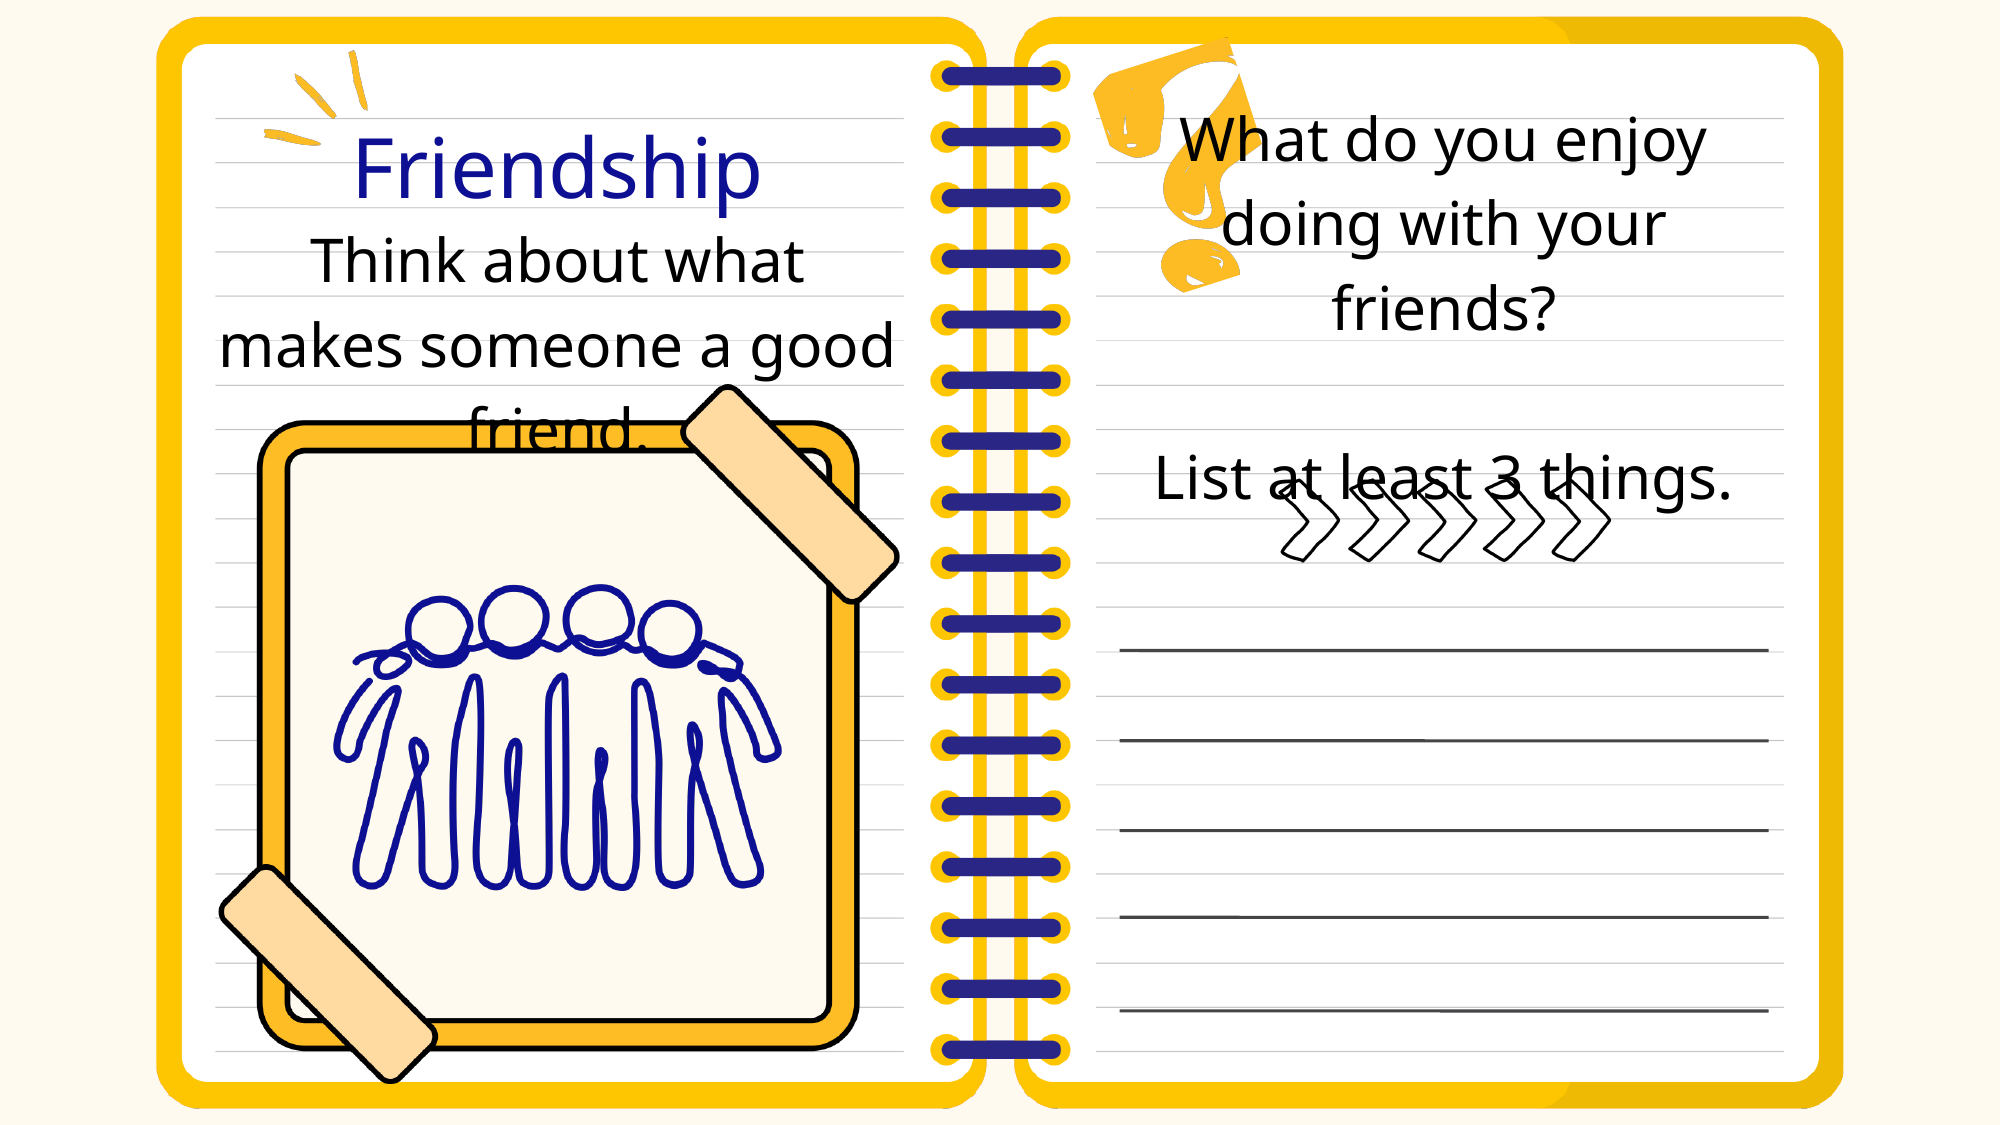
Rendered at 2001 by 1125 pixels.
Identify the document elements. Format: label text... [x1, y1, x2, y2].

text_box [156, 16, 1844, 1109]
text_box Think about what makes someone a good friend. [218, 210, 898, 465]
text_box [263, 50, 368, 98]
text_box [332, 576, 784, 892]
text_box Friendship [216, 98, 900, 216]
text_box [216, 384, 900, 1084]
text_box [1088, 36, 1244, 129]
text_box [1276, 512, 1612, 563]
text_box What do you enjoy doing with your friends? List at least 3 things. [1104, 88, 1784, 512]
